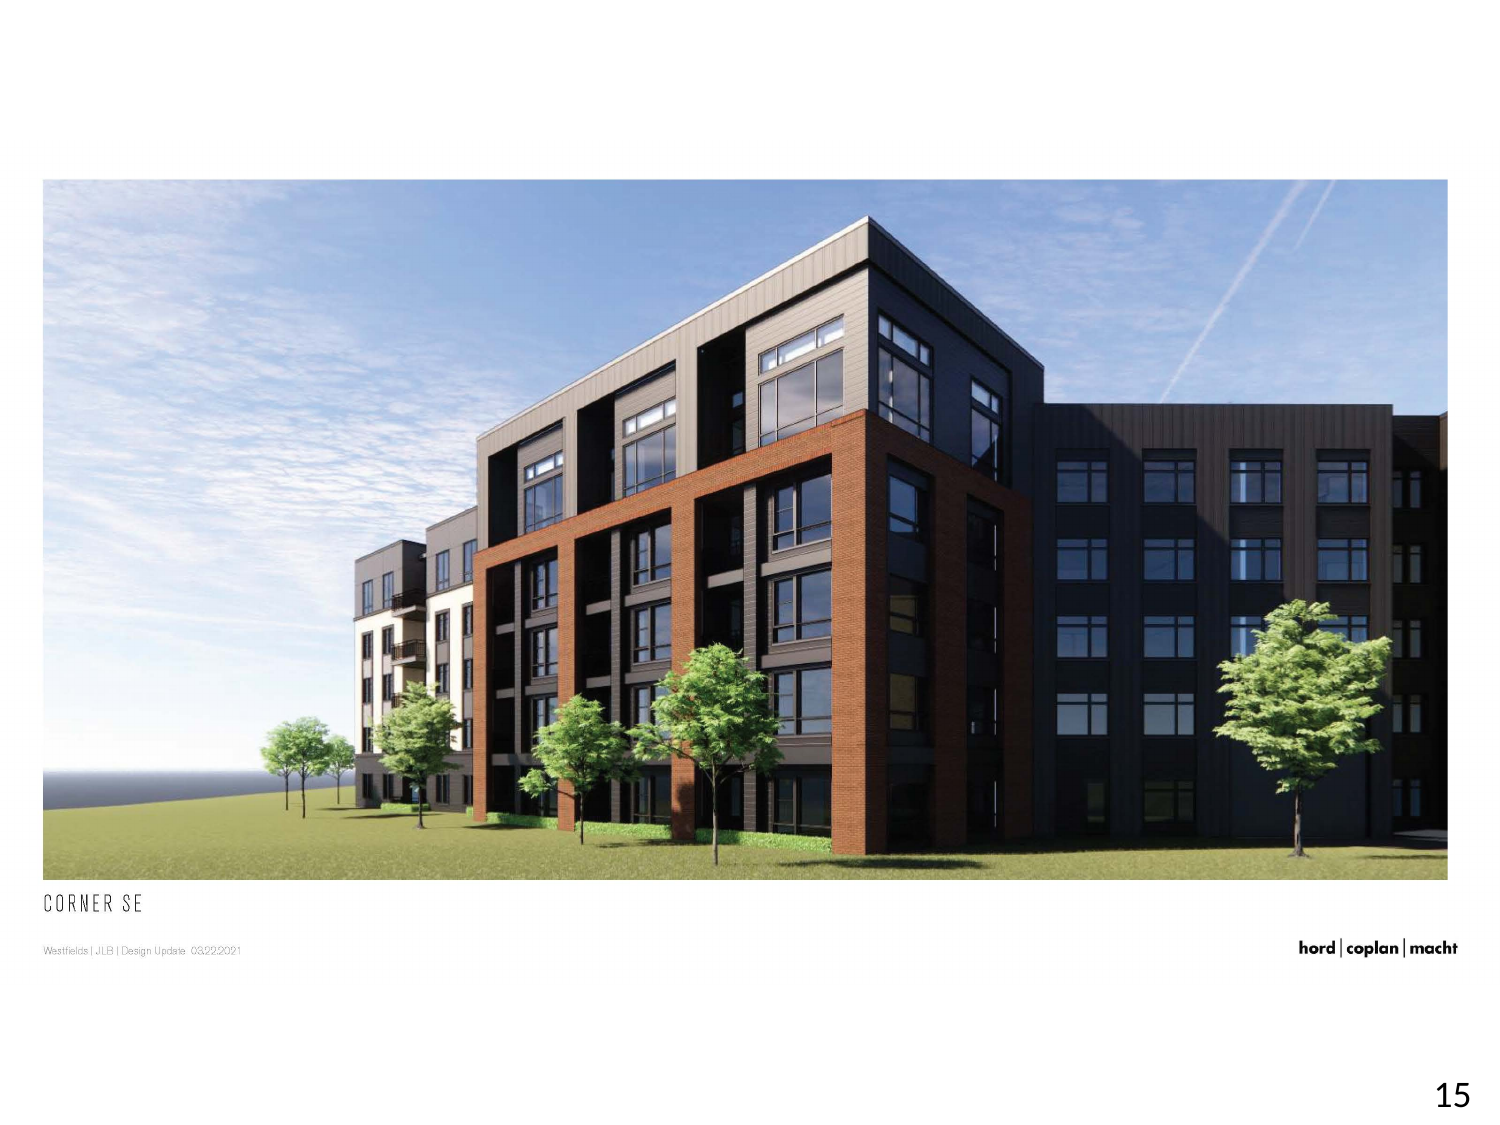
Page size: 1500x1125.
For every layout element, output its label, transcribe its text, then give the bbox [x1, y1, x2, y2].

text_box 15 [1418, 1062, 1500, 1123]
picture [0, 140, 1500, 985]
